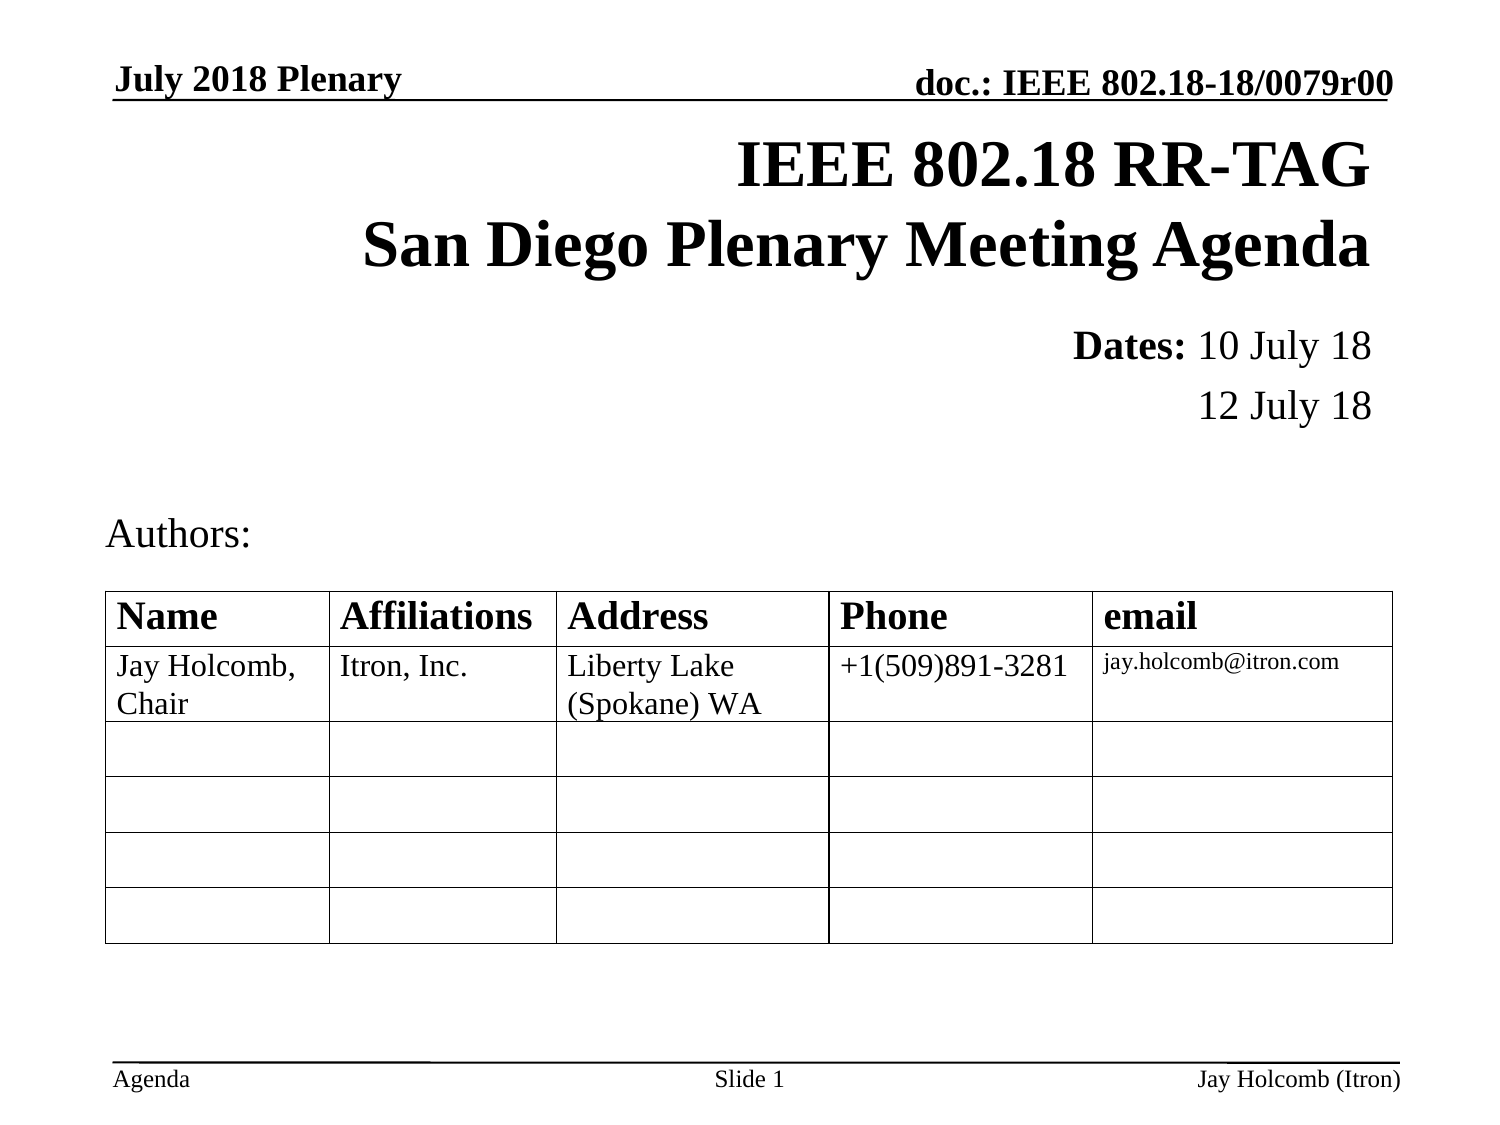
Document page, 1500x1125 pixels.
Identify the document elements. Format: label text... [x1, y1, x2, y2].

footer Jay Holcomb (Itron) [902, 1061, 1402, 1093]
list Dates: 10 July 18 12 July 18 [112, 309, 1388, 437]
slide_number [114, 54, 493, 100]
slide_number Slide 1 [699, 1061, 800, 1123]
title IEEE 802.18 RR-TAG San Diego Plenary Meeting Agenda [112, 112, 1388, 288]
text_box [90, 590, 1404, 1010]
text_box Authors: [90, 498, 328, 562]
